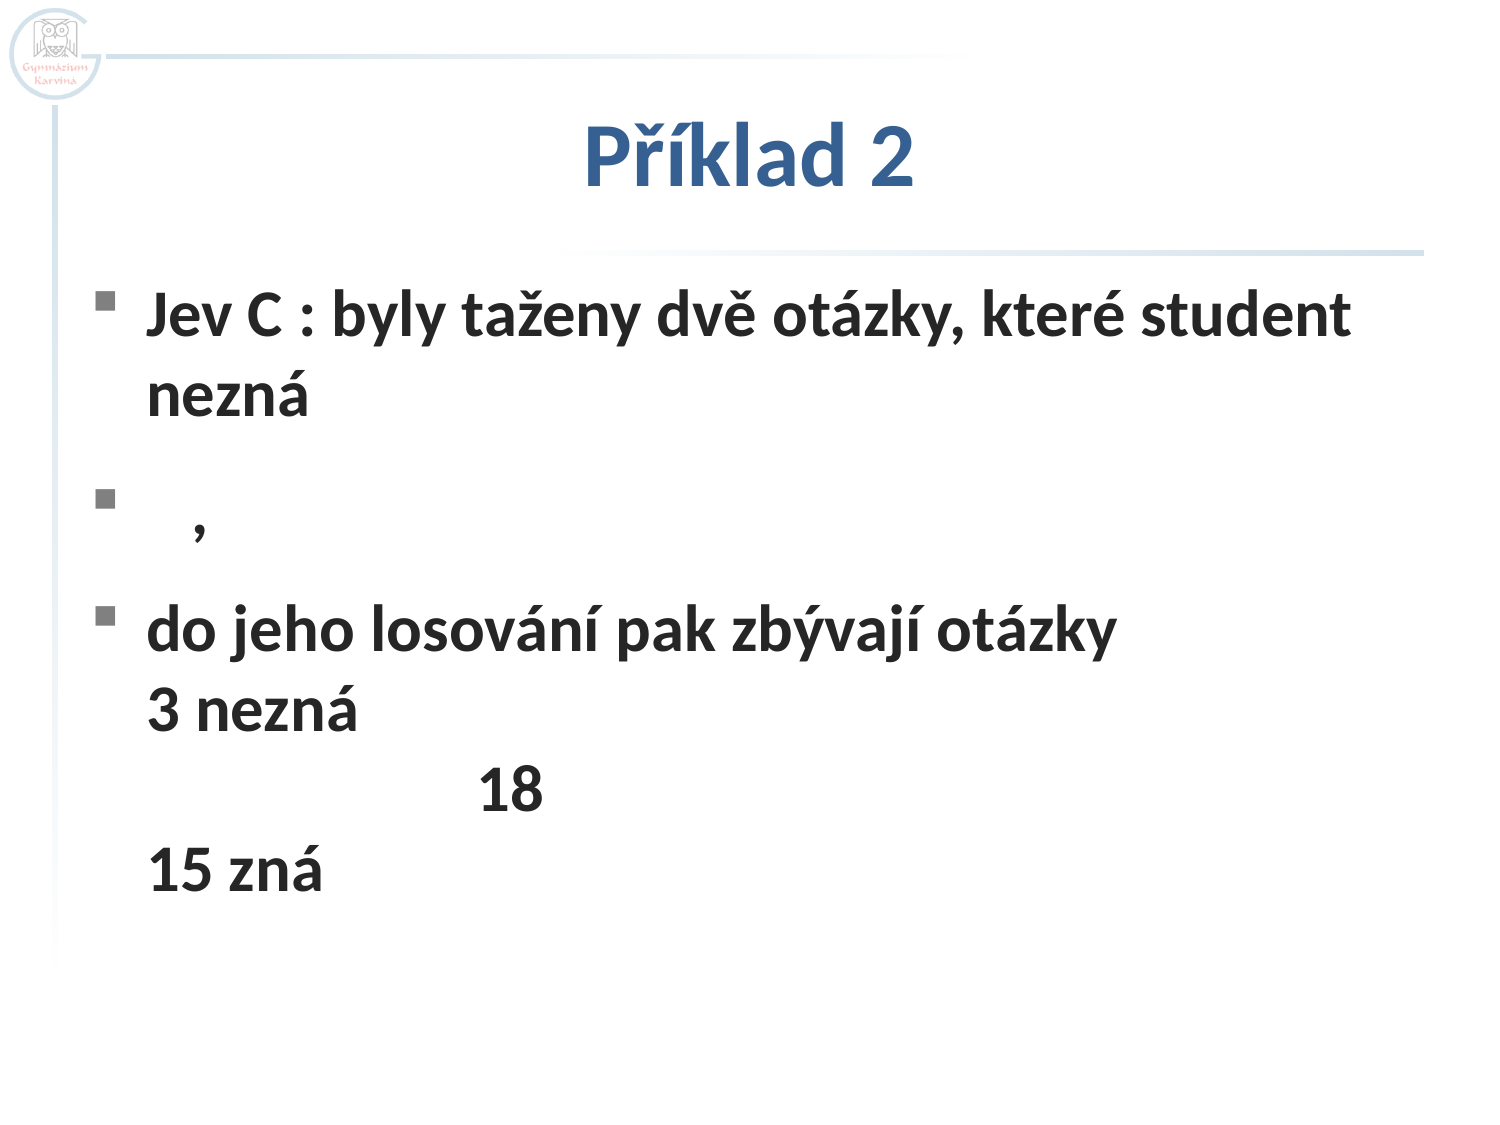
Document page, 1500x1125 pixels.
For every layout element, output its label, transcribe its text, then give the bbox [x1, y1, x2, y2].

title Příklad 2 [75, 56, 1425, 244]
picture [537, 250, 1424, 256]
picture [8, 5, 104, 101]
picture [52, 105, 58, 992]
